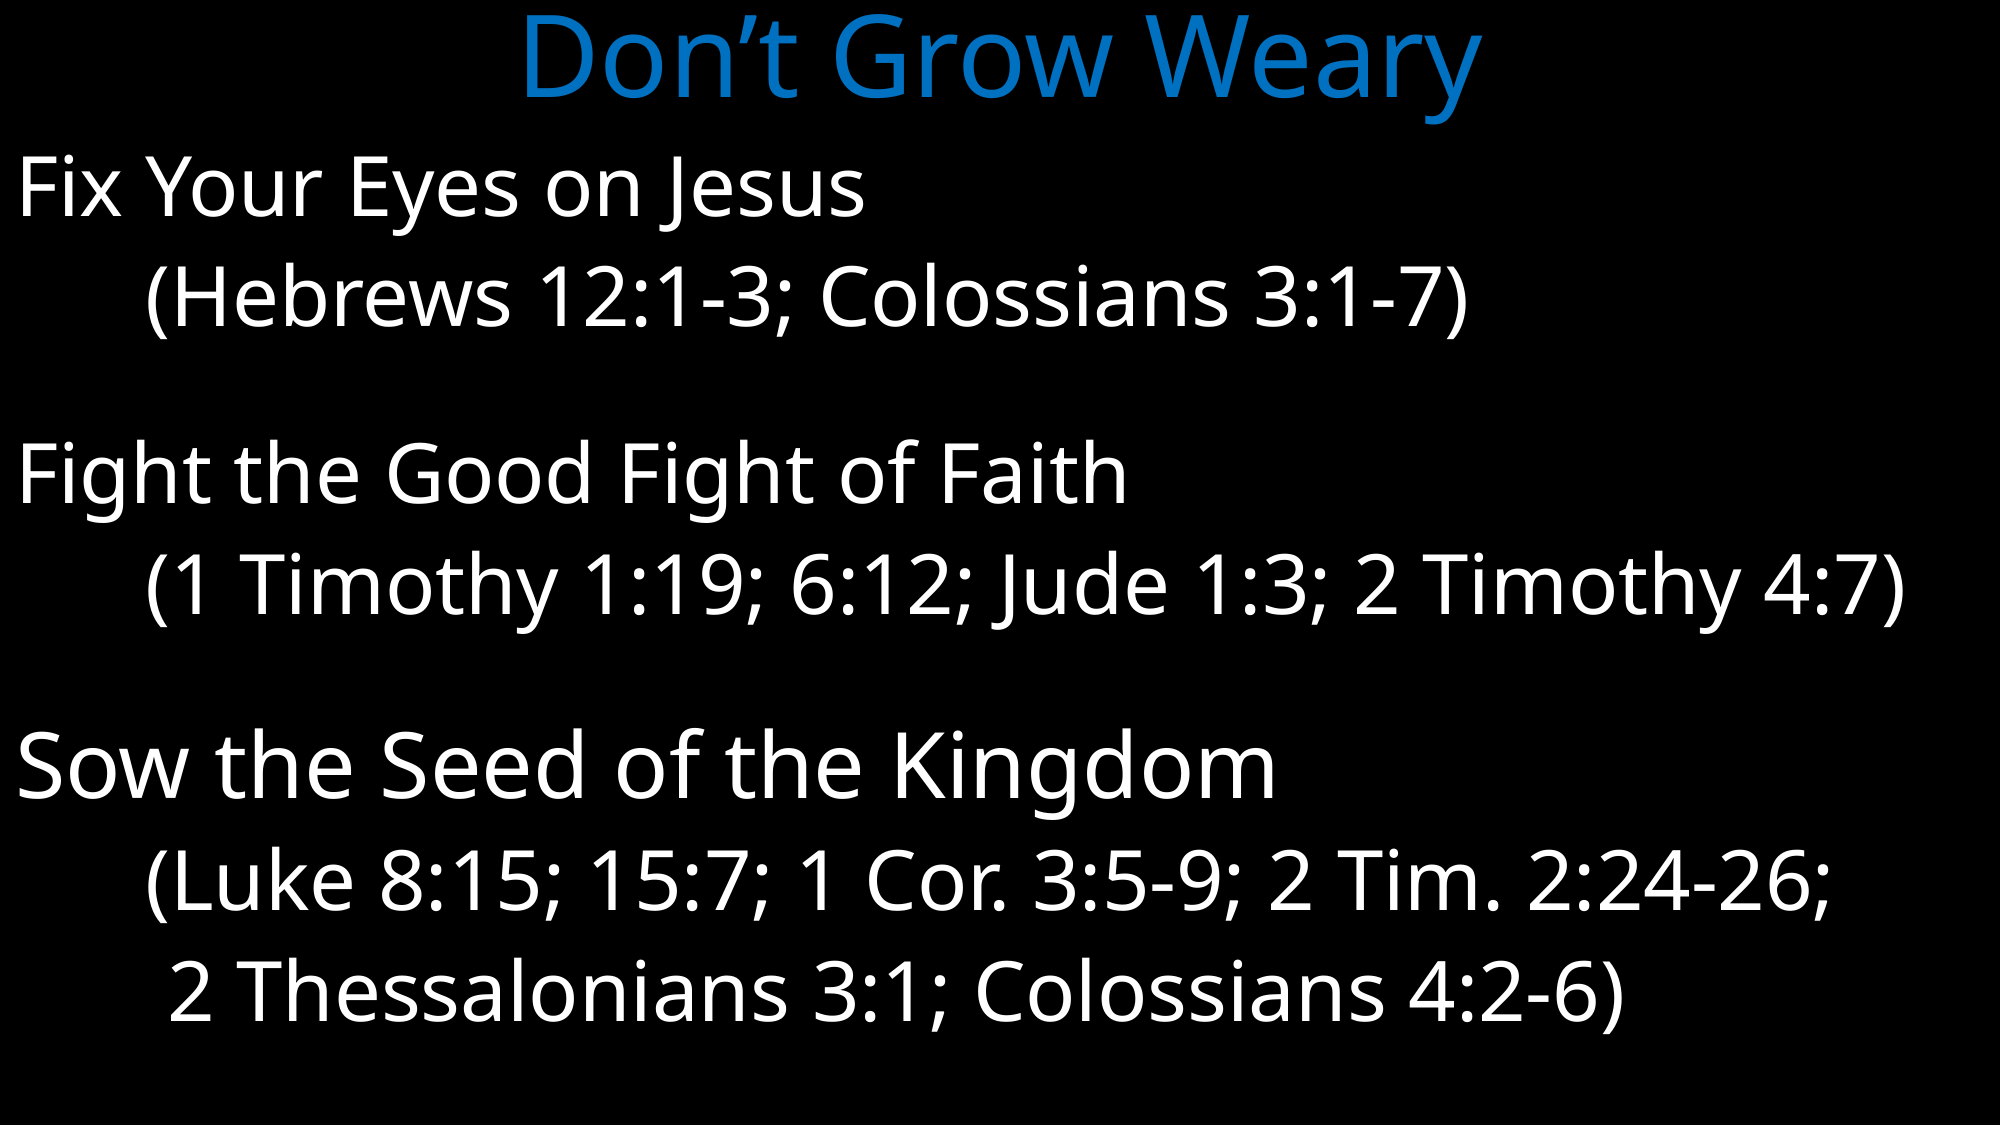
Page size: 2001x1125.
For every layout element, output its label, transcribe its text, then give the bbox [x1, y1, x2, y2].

title Don’t Grow Weary [0, 0, 2000, 122]
list Fix Your Eyes on Jesus (Hebrews 12:1-3; Colossians 3:1-7) Fight the Good Fight of Faith (1 Timothy 1:19; 6:12; Jude 1:3; 2 Timothy 4:7) Sow the Seed of the Kingdom (Luke 8:15; 15:7; 1 Cor. 3:5-9; 2 Tim. 2:24-26; 2 Thessalonians 3:1; Colossians 4:2-6) [0, 136, 2000, 1125]
